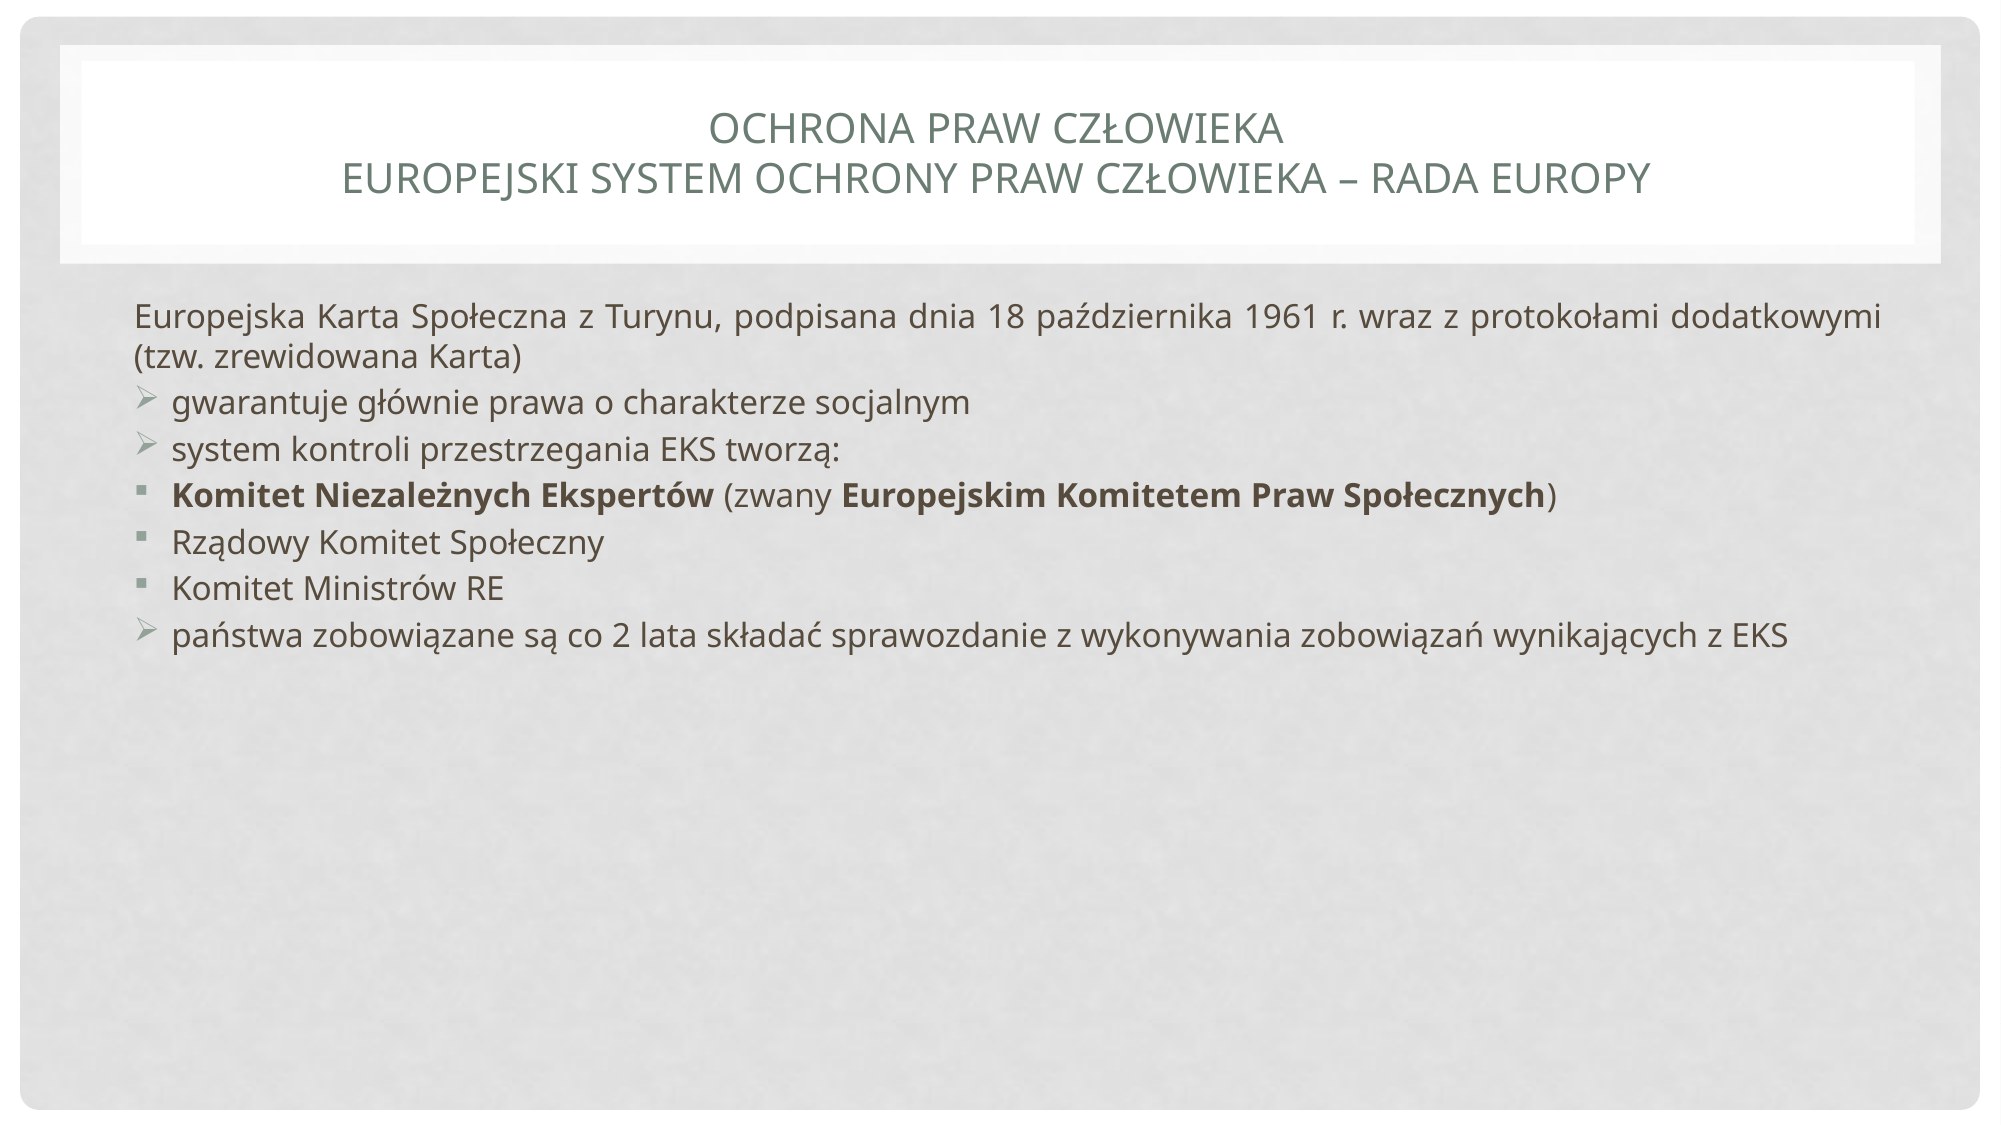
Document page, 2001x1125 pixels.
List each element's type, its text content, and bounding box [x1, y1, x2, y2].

title Ochrona praw człowieka Europejski system ochrony praw człowieka – rada europy [93, 66, 1900, 238]
list Europejska Karta Społeczna z Turynu, podpisana dnia 18 października 1961 r. wraz z protokołami dodatkowymi (tzw. zrewidowana Karta) gwarantuje głównie prawa o charakterze socjalnym system kontroli przestrzegania EKS tworzą: Komitet Niezależnych Ekspertów (zwany Europejskim Komitetem Praw Społecznych) Rządowy Komitet Społeczny Komitet Ministrów RE państwa zobowiązane są co 2 lata składać sprawozdanie z wykonywania zobowiązań wynikających z EKS [99, 287, 1900, 1005]
